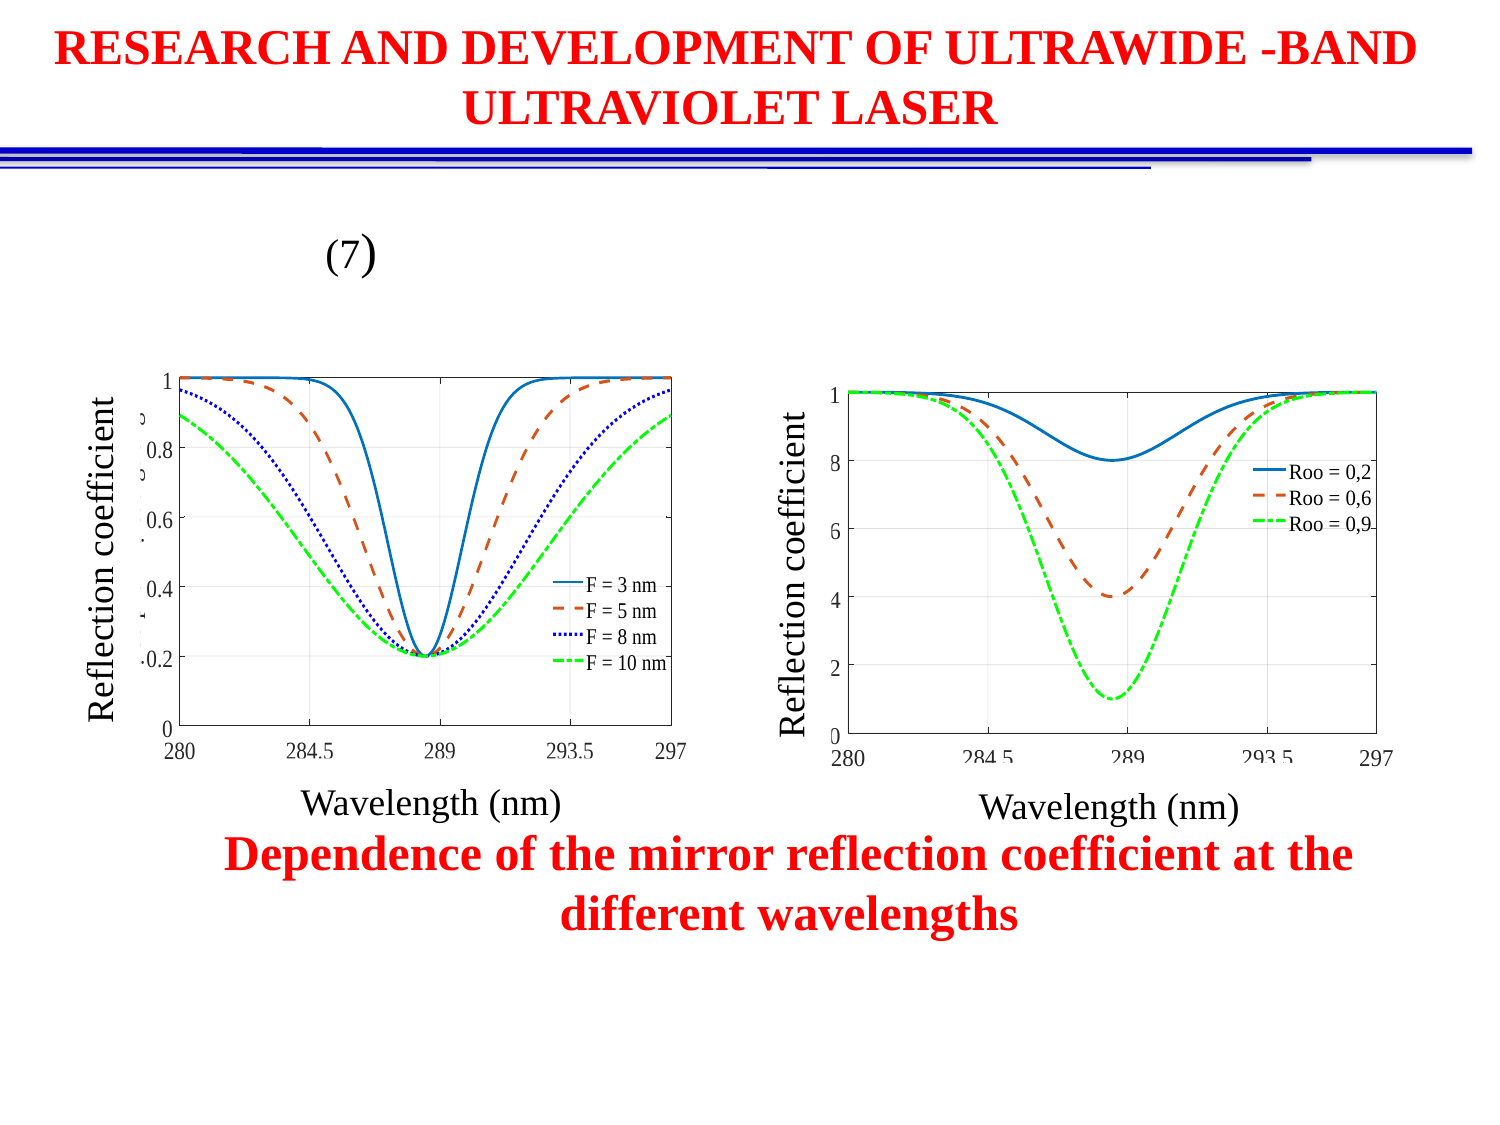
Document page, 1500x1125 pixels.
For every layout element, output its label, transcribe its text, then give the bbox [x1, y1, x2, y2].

text_box Dependence of the mirror reflection coefficient at the different wavelengths [38, 837, 1500, 923]
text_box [56, 311, 1441, 848]
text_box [0, 150, 1473, 168]
text_box RESEARCH AND DEVELOPMENT OF ULTRAWIDE -BAND ULTRAVIOLET LASER [0, 6, 1473, 142]
